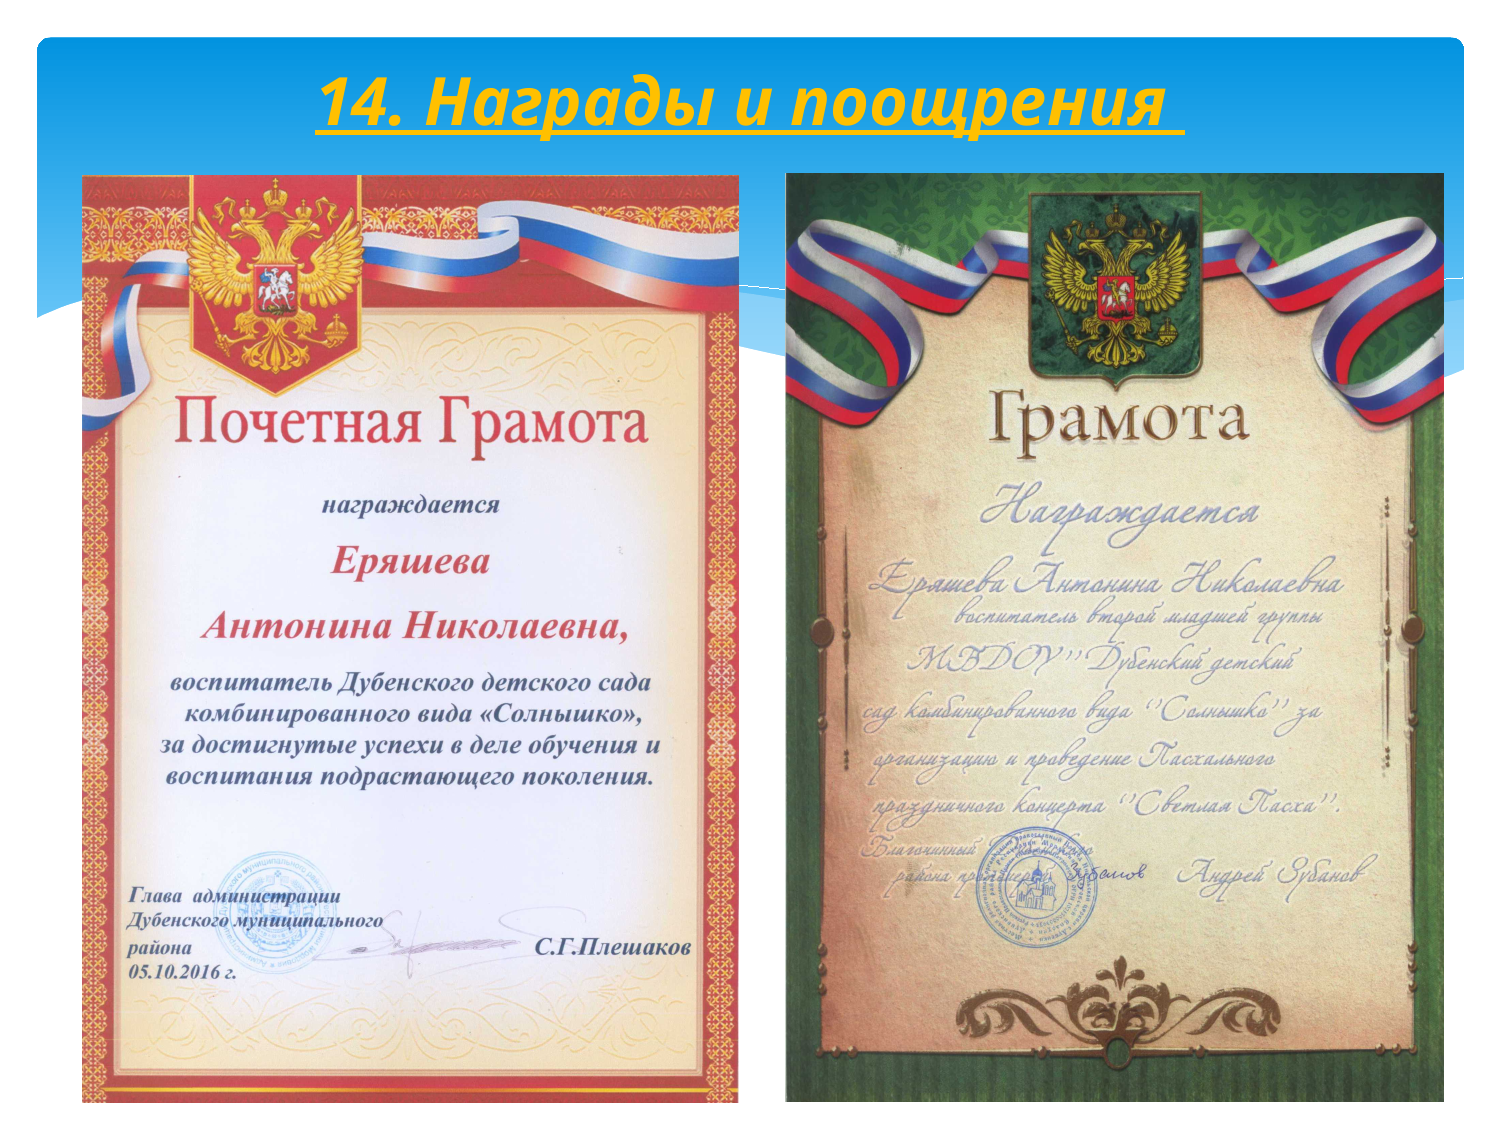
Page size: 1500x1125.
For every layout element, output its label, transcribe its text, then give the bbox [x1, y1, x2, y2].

title 14. Награды и поощрения [35, 35, 1465, 164]
picture [81, 175, 739, 1103]
picture [784, 173, 1445, 1102]
